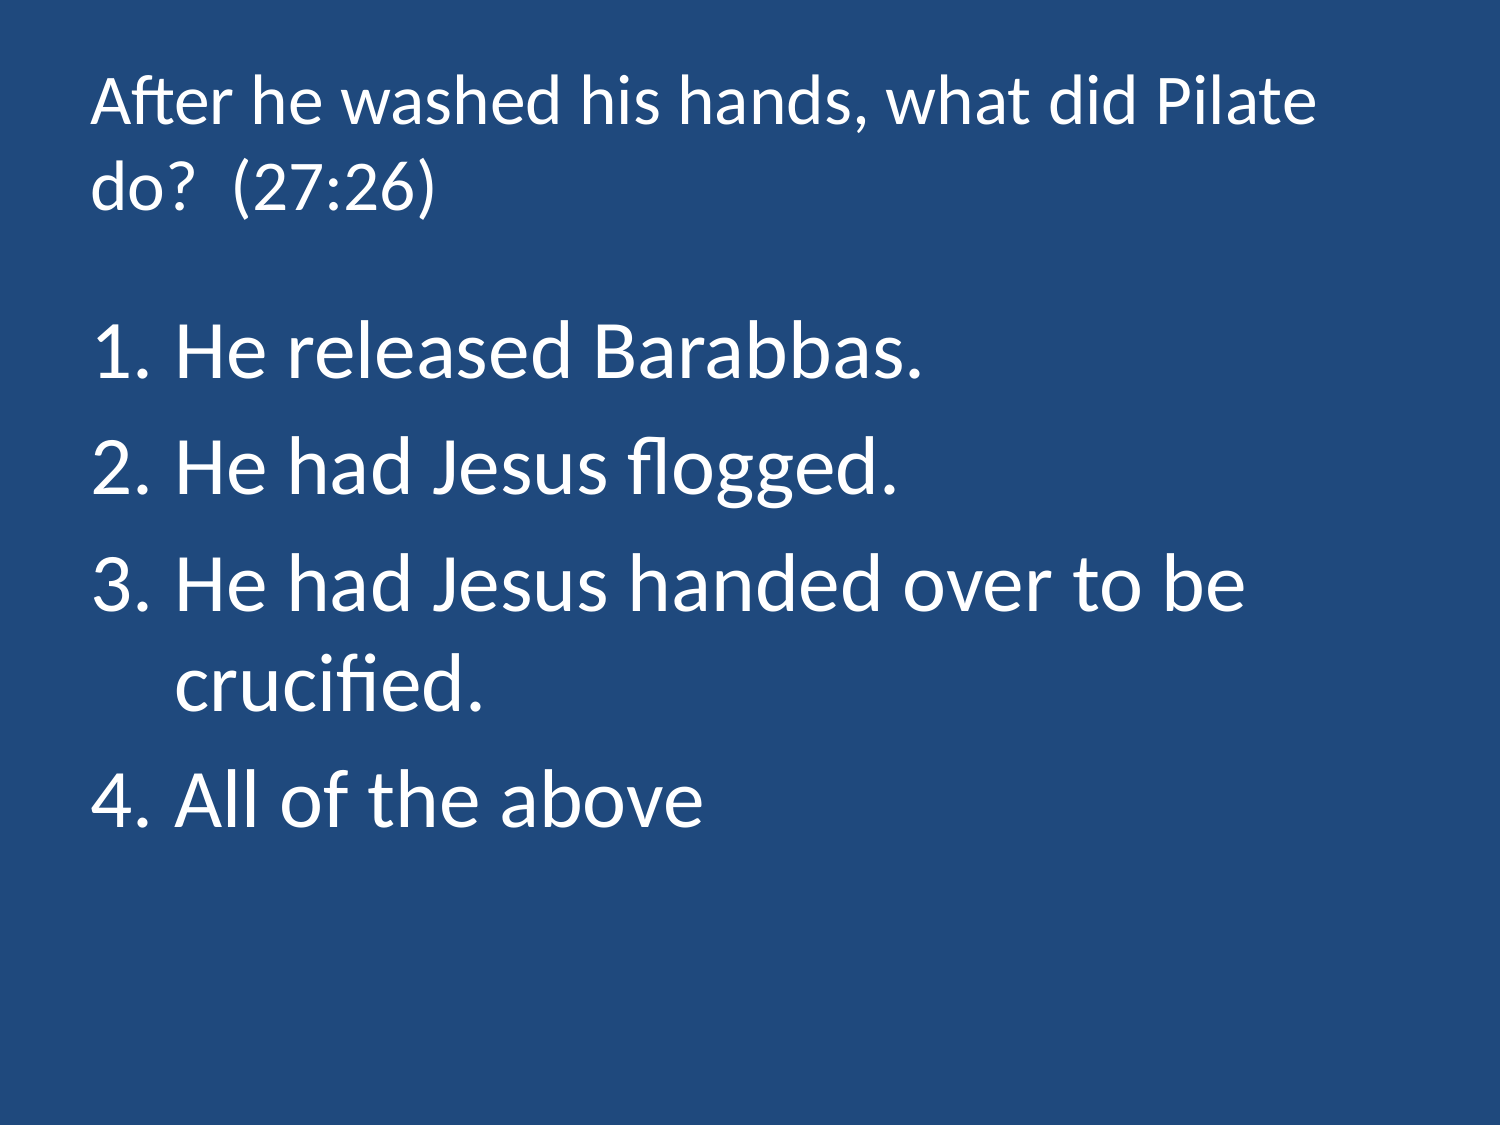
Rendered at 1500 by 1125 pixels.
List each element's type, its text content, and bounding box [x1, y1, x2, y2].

list He released Barabbas. He had Jesus flogged. He had Jesus handed over to be crucified. All of the above [75, 287, 1425, 1005]
title After he washed his hands, what did Pilate do? (27:26) [75, 45, 1425, 233]
